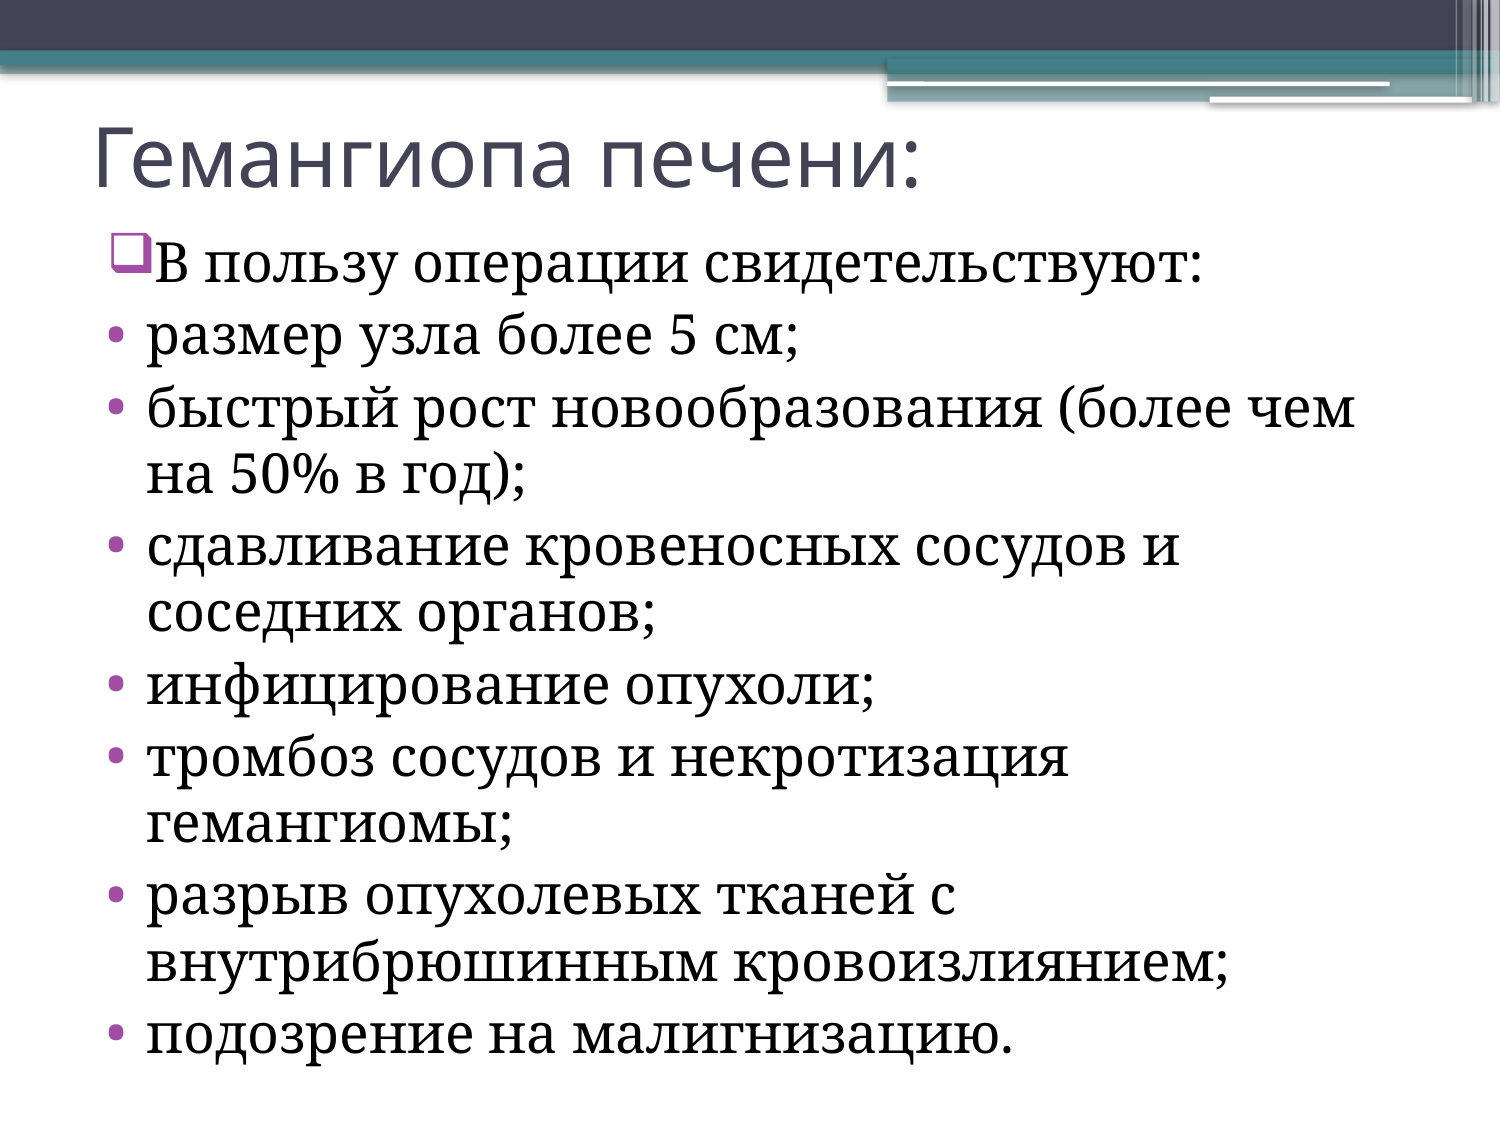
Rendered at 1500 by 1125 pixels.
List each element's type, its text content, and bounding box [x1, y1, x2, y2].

title Гемангиопа печени: [76, 66, 1427, 242]
list В пользу операции свидетельствуют: размер узла более 5 см; быстрый рост новообразования (более чем на 50% в год); сдавливание кровеносных сосудов и соседних органов; инфицирование опухоли; тромбоз сосудов и некротизация гемангиомы; разрыв опухолевых тканей с внутрибрюшинным кровоизлиянием; подозрение на малигнизацию. [75, 219, 1425, 1079]
